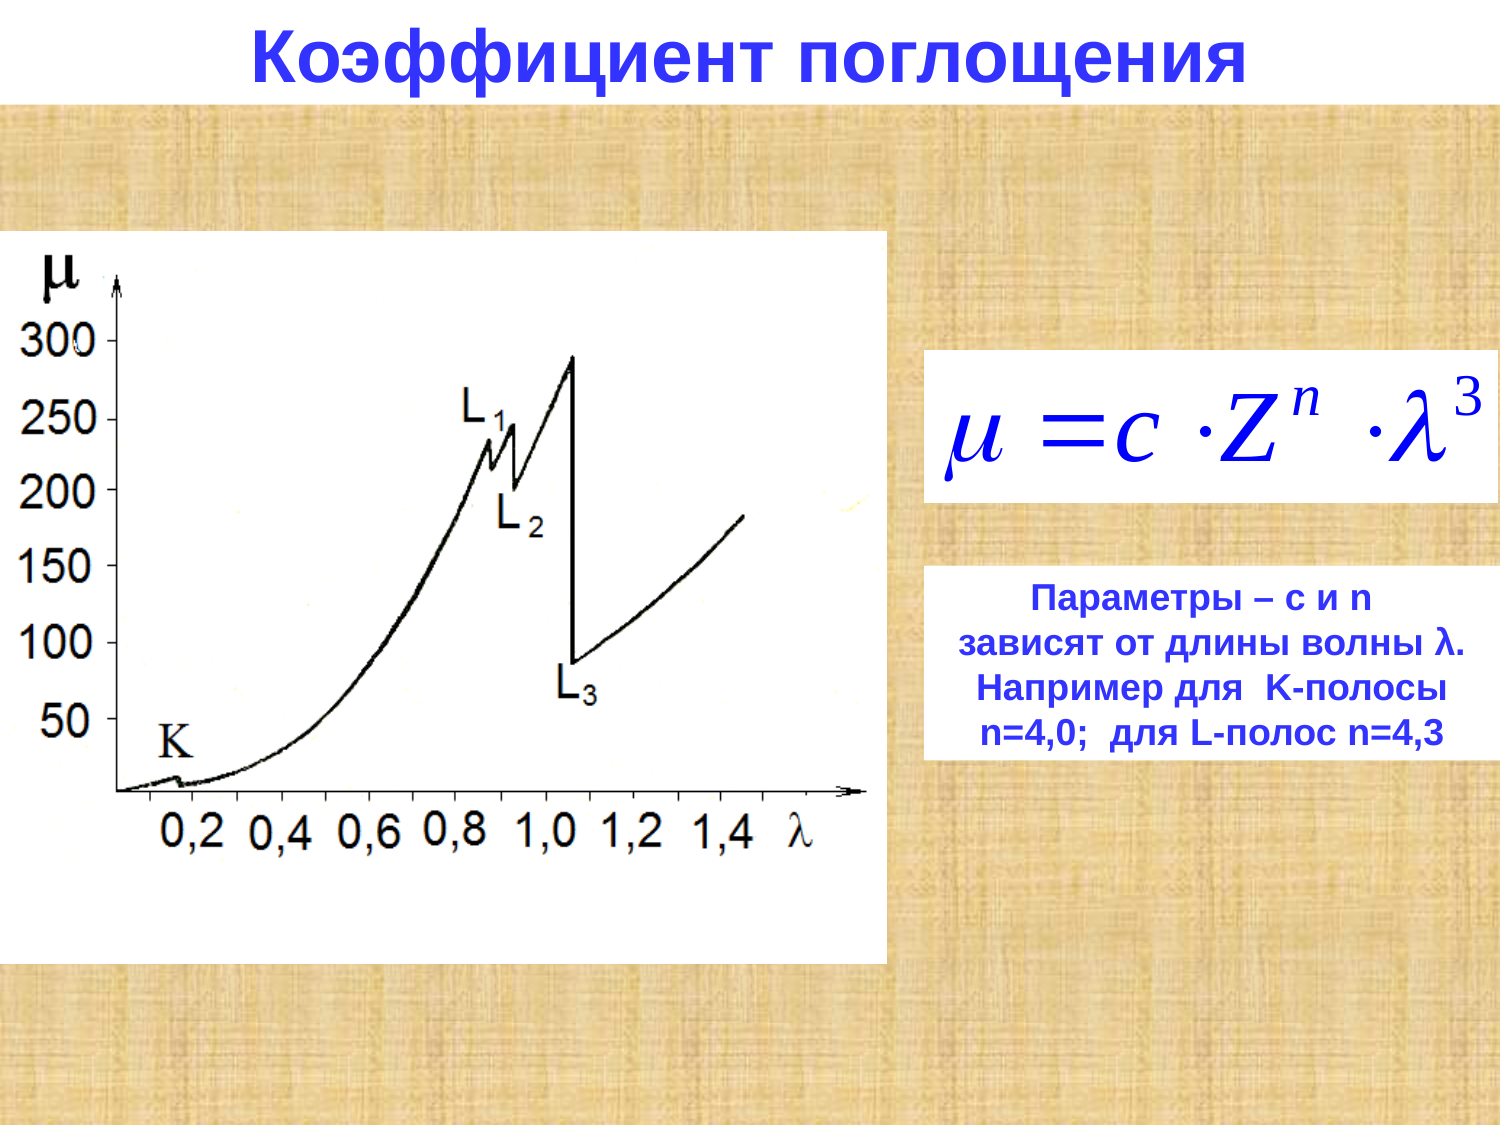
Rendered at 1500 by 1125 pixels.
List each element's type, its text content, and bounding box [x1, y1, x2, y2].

text_box Коэффициент поглощения [0, 0, 1500, 105]
text_box Параметры – c и n зависят от длины волны λ. Например для K-полосы n=4,0; для L-полос n=4,3 [923, 565, 1500, 761]
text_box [923, 349, 1499, 504]
picture [0, 105, 1500, 1125]
